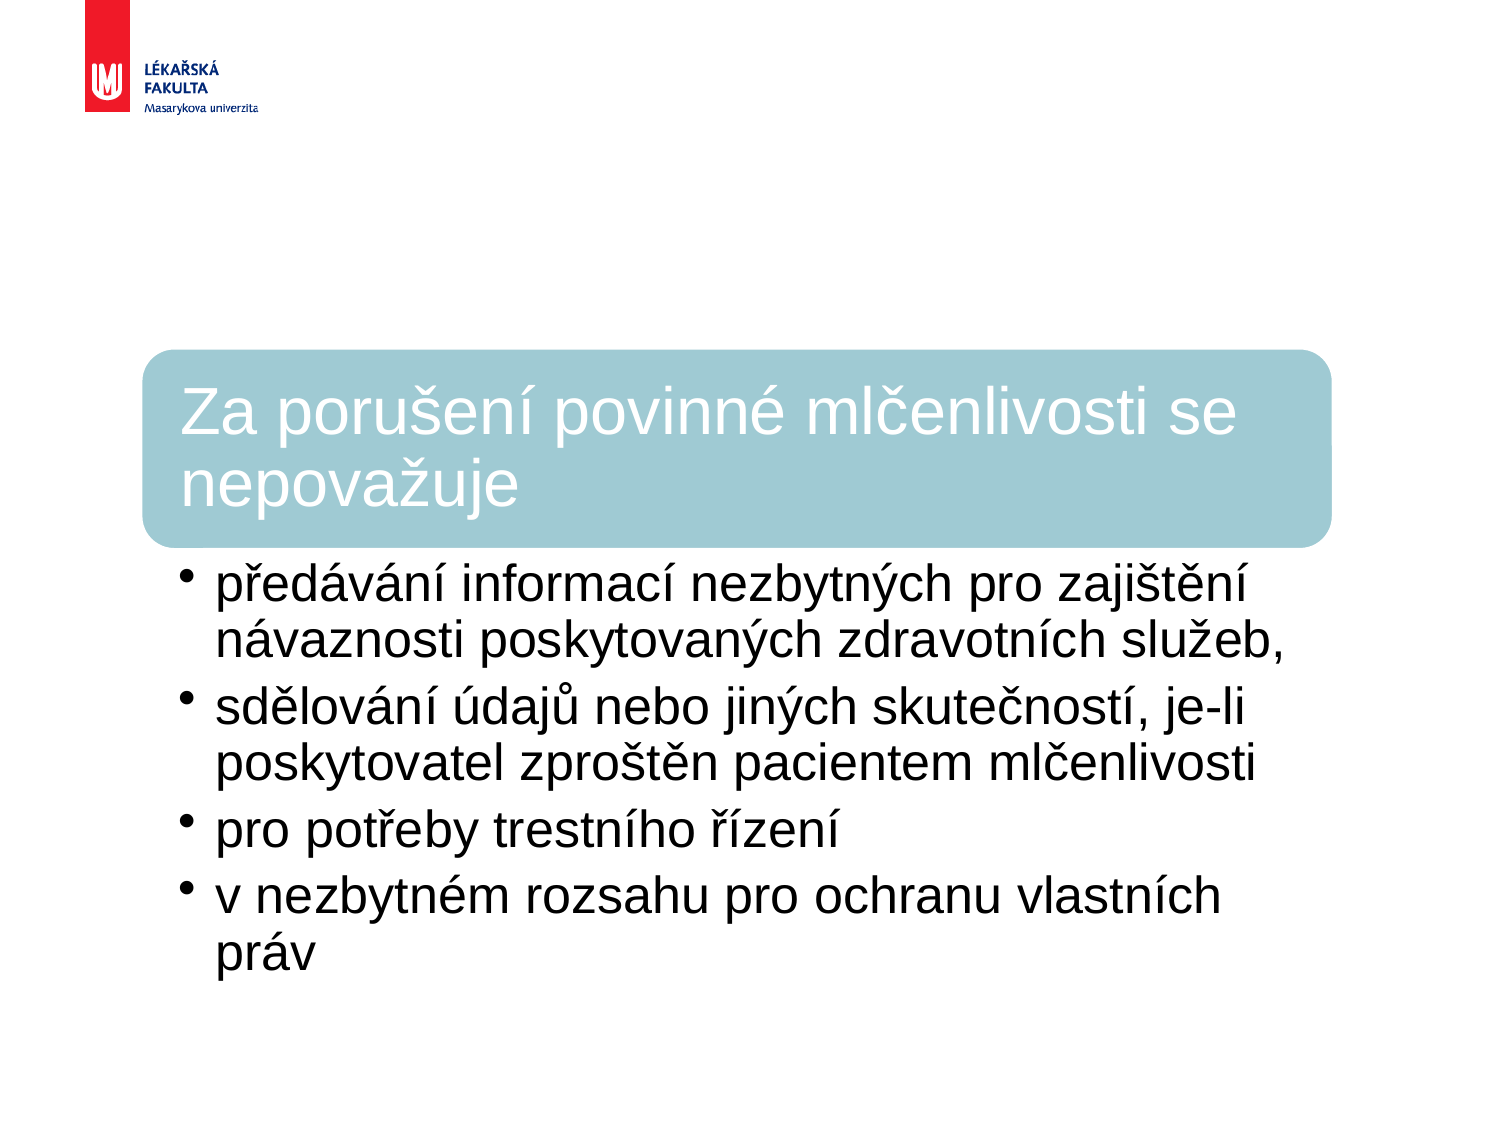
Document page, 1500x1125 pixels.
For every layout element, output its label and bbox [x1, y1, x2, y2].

list [140, 323, 1335, 1009]
picture [0, 0, 1500, 1125]
